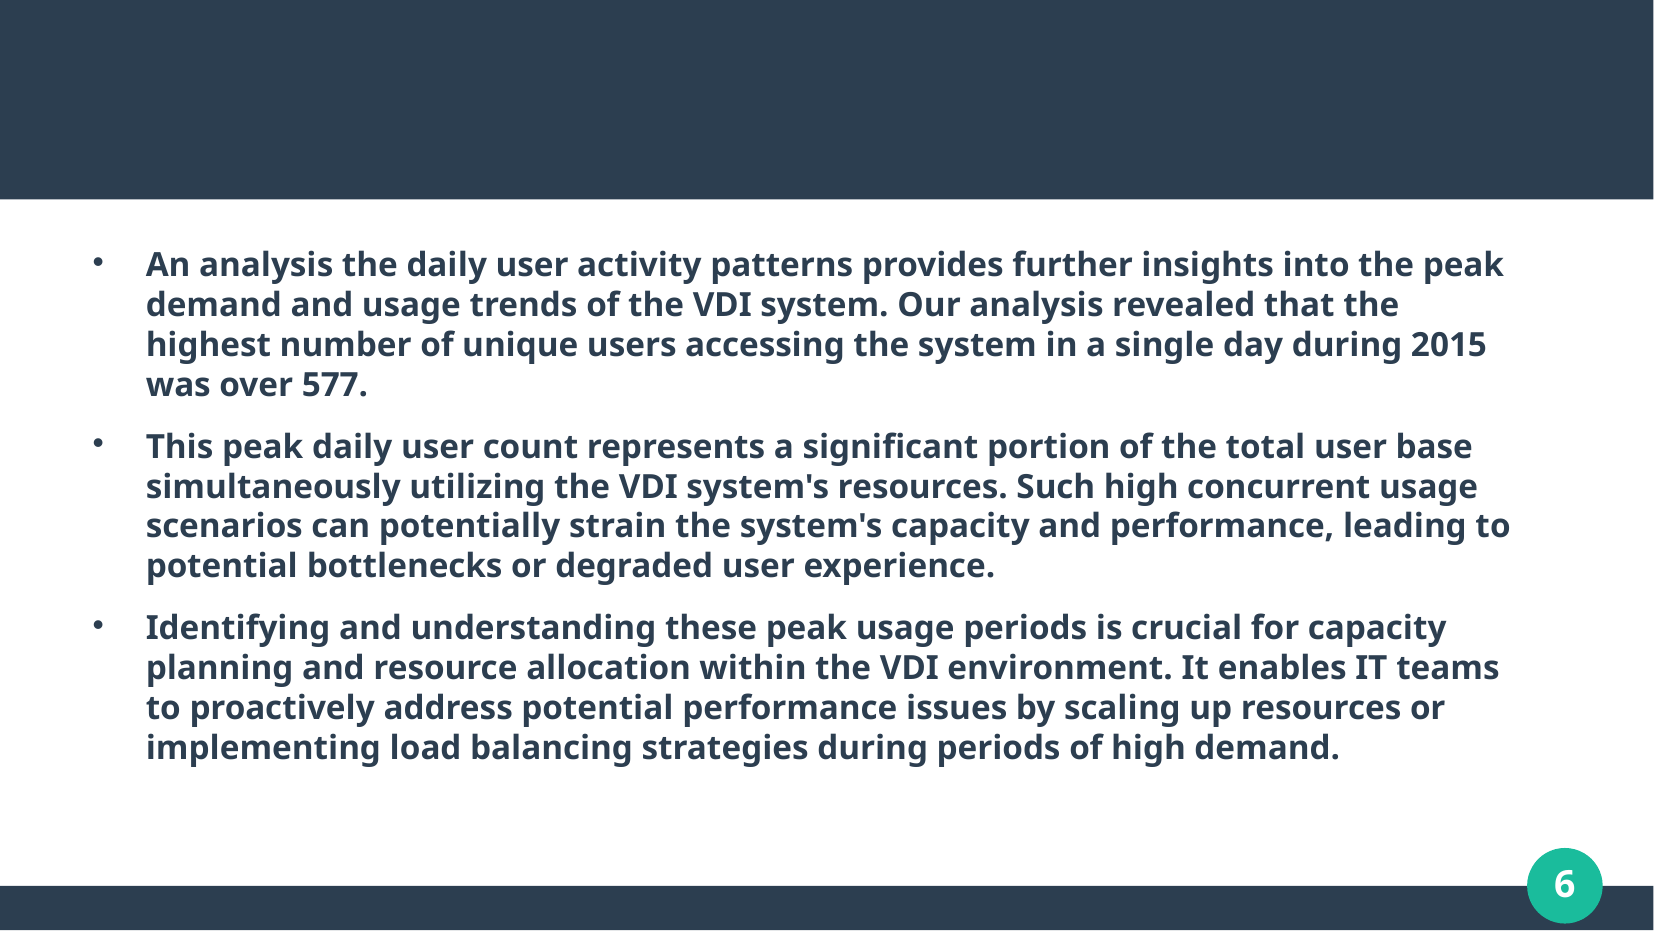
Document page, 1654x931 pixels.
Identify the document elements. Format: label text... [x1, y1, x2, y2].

text_box An analysis the daily user activity patterns provides further insights into the peak demand and usage trends of the VDI system. Our analysis revealed that the highest number of unique users accessing the system in a single day during 2015 was over 577. This peak daily user count represents a significant portion of the total user base simultaneously utilizing the VDI system's resources. Such high concurrent usage scenarios can potentially strain the system's capacity and performance, leading to potential bottlenecks or degraded user experience. Identifying and understanding these peak usage periods is crucial for capacity planning and resource allocation within the VDI environment. It enables IT teams to proactively address potential performance issues by scaling up resources or implementing load balancing strategies during periods of high demand. [74, 243, 1520, 788]
